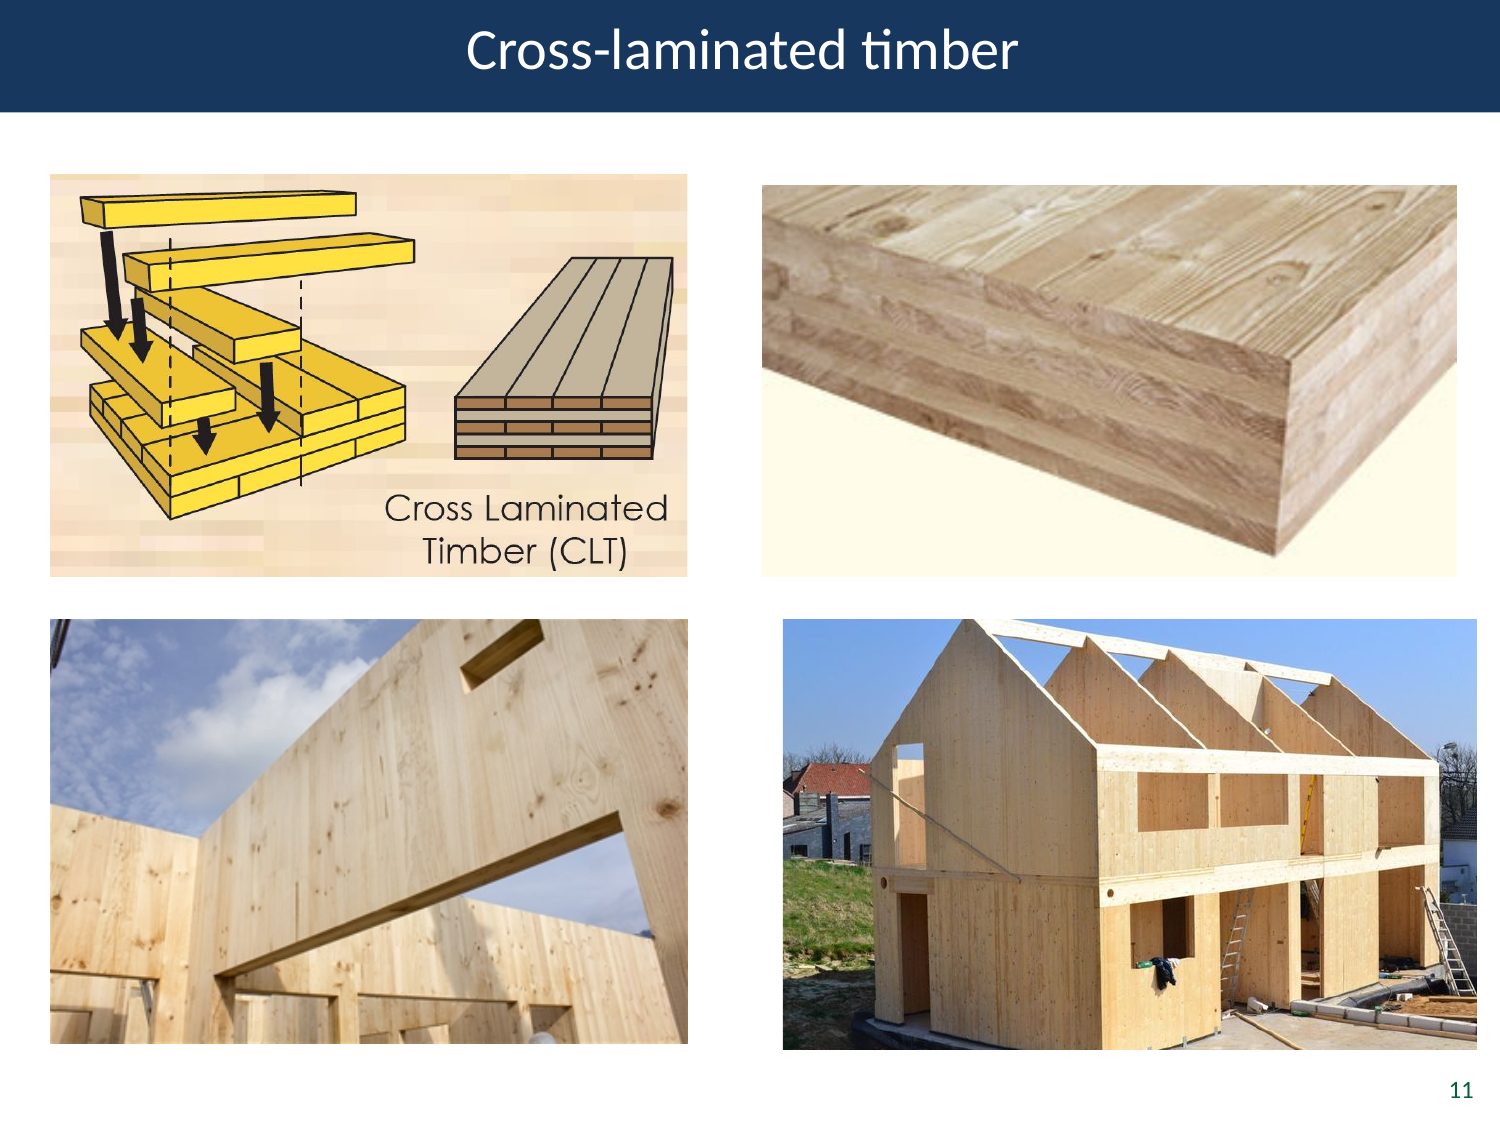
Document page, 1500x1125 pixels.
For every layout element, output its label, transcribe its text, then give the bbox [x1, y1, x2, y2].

picture [49, 618, 688, 1044]
picture [49, 174, 688, 578]
picture [782, 618, 1478, 1051]
picture [762, 185, 1457, 578]
slide_number 11 [1139, 1058, 1490, 1119]
text_box Cross-laminated timber [0, 3, 1500, 127]
